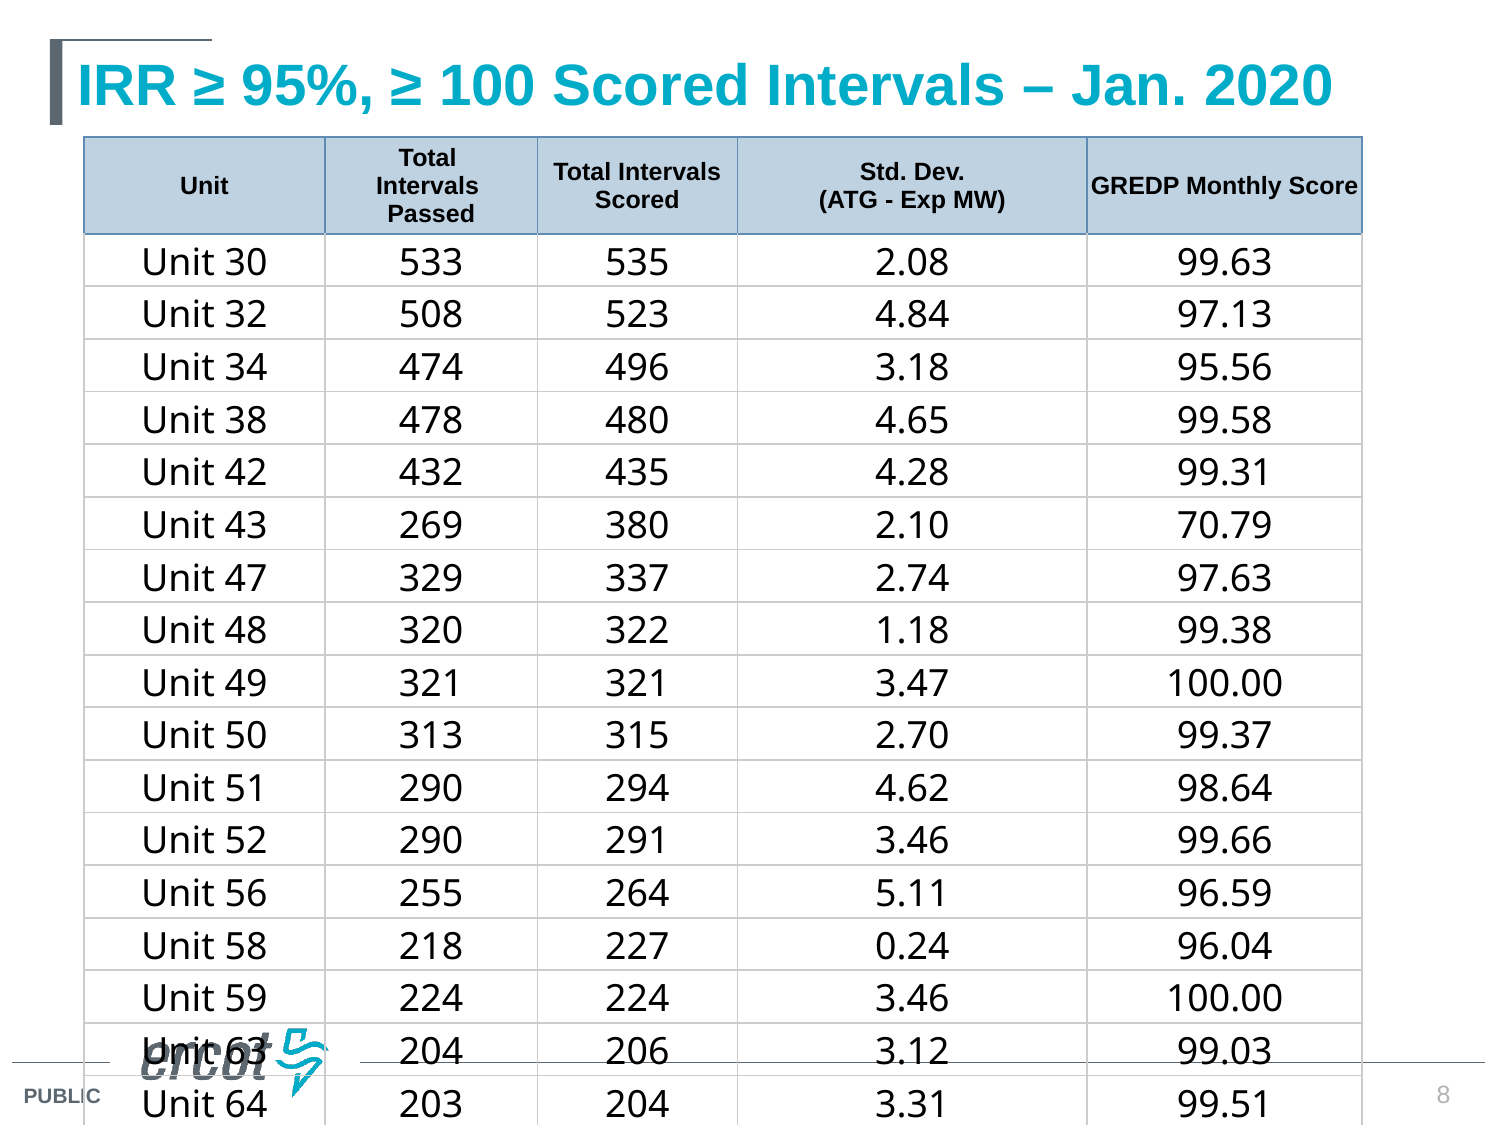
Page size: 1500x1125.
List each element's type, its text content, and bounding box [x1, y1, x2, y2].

table_cell 321 [326, 656, 537, 706]
table_cell Unit 43 [85, 498, 324, 549]
table_cell 264 [538, 866, 737, 917]
table_cell 523 [538, 287, 737, 338]
table_cell 97.63 [1088, 550, 1361, 601]
table_cell 313 [326, 708, 537, 759]
table_cell Unit 63 [85, 1024, 324, 1075]
table_cell 337 [538, 550, 737, 601]
table_cell Unit 34 [85, 340, 324, 391]
table_cell 380 [538, 498, 737, 549]
table_cell Unit 51 [85, 761, 324, 812]
table_cell 99.38 [1088, 603, 1361, 654]
table_cell 320 [326, 603, 537, 654]
table_header Unit [85, 138, 324, 233]
table_cell 2.10 [738, 498, 1086, 549]
table_cell Unit 56 [85, 866, 324, 917]
table_cell 0.24 [738, 919, 1086, 969]
table_cell 96.04 [1088, 919, 1361, 969]
table_cell 269 [326, 498, 537, 549]
table_cell 96.59 [1088, 866, 1361, 917]
table_cell 291 [538, 813, 737, 864]
table_cell 290 [326, 761, 537, 812]
slide_number 8 [1412, 1076, 1475, 1112]
table_cell Unit 50 [85, 708, 324, 759]
table_cell 3.47 [738, 656, 1086, 706]
table_cell 432 [326, 445, 537, 496]
table_cell 3.12 [738, 1024, 1086, 1075]
table_cell 2.74 [738, 550, 1086, 601]
table_header GREDP Monthly Score [1088, 138, 1361, 233]
table_cell 496 [538, 340, 737, 391]
table_cell 3.46 [738, 971, 1086, 1022]
table_cell 535 [538, 235, 737, 285]
table_cell Unit 59 [85, 971, 324, 1022]
table_cell Unit 38 [85, 392, 324, 443]
table_cell 2.08 [738, 235, 1086, 285]
table_cell 5.11 [738, 866, 1086, 917]
table_cell 70.79 [1088, 498, 1361, 549]
table_cell 480 [538, 392, 737, 443]
table_cell 95.56 [1088, 340, 1361, 391]
table_cell 204 [326, 1024, 537, 1075]
table_cell 203 [326, 1076, 537, 1125]
table_header Total Intervals Passed [326, 138, 537, 233]
table_header Total Intervals Scored [538, 138, 737, 233]
title IRR ≥ 95%, ≥ 100 Scored Intervals – Jan. 2020 [62, 39, 1450, 158]
table_cell 224 [538, 971, 737, 1022]
table_cell 100.00 [1088, 971, 1361, 1022]
table_cell Unit 30 [85, 235, 324, 285]
table_cell 4.65 [738, 392, 1086, 443]
table_cell 474 [326, 340, 537, 391]
table_cell Unit 52 [85, 813, 324, 864]
table_cell 204 [538, 1076, 737, 1125]
table_cell 4.28 [738, 445, 1086, 496]
table_cell 2.70 [738, 708, 1086, 759]
table_cell 533 [326, 235, 537, 285]
table_cell 329 [326, 550, 537, 601]
table_cell 3.31 [738, 1076, 1086, 1125]
table_cell Unit 64 [85, 1076, 324, 1125]
table_cell 321 [538, 656, 737, 706]
table_cell 99.03 [1088, 1024, 1361, 1075]
table_cell 99.66 [1088, 813, 1361, 864]
table_cell 435 [538, 445, 737, 496]
table_cell 206 [538, 1024, 737, 1075]
table_cell Unit 47 [85, 550, 324, 601]
table_cell 290 [326, 813, 537, 864]
table_cell Unit 49 [85, 656, 324, 706]
table_cell 322 [538, 603, 737, 654]
table_cell Unit 32 [85, 287, 324, 338]
table_cell 218 [326, 919, 537, 969]
table_cell Unit 42 [85, 445, 324, 496]
table_cell 99.58 [1088, 392, 1361, 443]
table_cell 3.18 [738, 340, 1086, 391]
table_cell 98.64 [1088, 761, 1361, 812]
table_cell 4.62 [738, 761, 1086, 812]
table_cell 99.37 [1088, 708, 1361, 759]
table_cell 99.63 [1088, 235, 1361, 285]
table_cell Unit 48 [85, 603, 324, 654]
table_cell 315 [538, 708, 737, 759]
table_cell 99.51 [1088, 1076, 1361, 1125]
table_cell 478 [326, 392, 537, 443]
table_cell 99.31 [1088, 445, 1361, 496]
table_header Std. Dev. (ATG - Exp MW) [738, 138, 1086, 233]
table_cell 227 [538, 919, 737, 969]
table_cell 1.18 [738, 603, 1086, 654]
table_cell 100.00 [1088, 656, 1361, 706]
table_cell Unit 58 [85, 919, 324, 969]
table_cell 4.84 [738, 287, 1086, 338]
table_cell 508 [326, 287, 537, 338]
table_cell 224 [326, 971, 537, 1022]
table_cell 255 [326, 866, 537, 917]
table_cell 97.13 [1088, 287, 1361, 338]
table_cell 3.46 [738, 813, 1086, 864]
table_cell 294 [538, 761, 737, 812]
